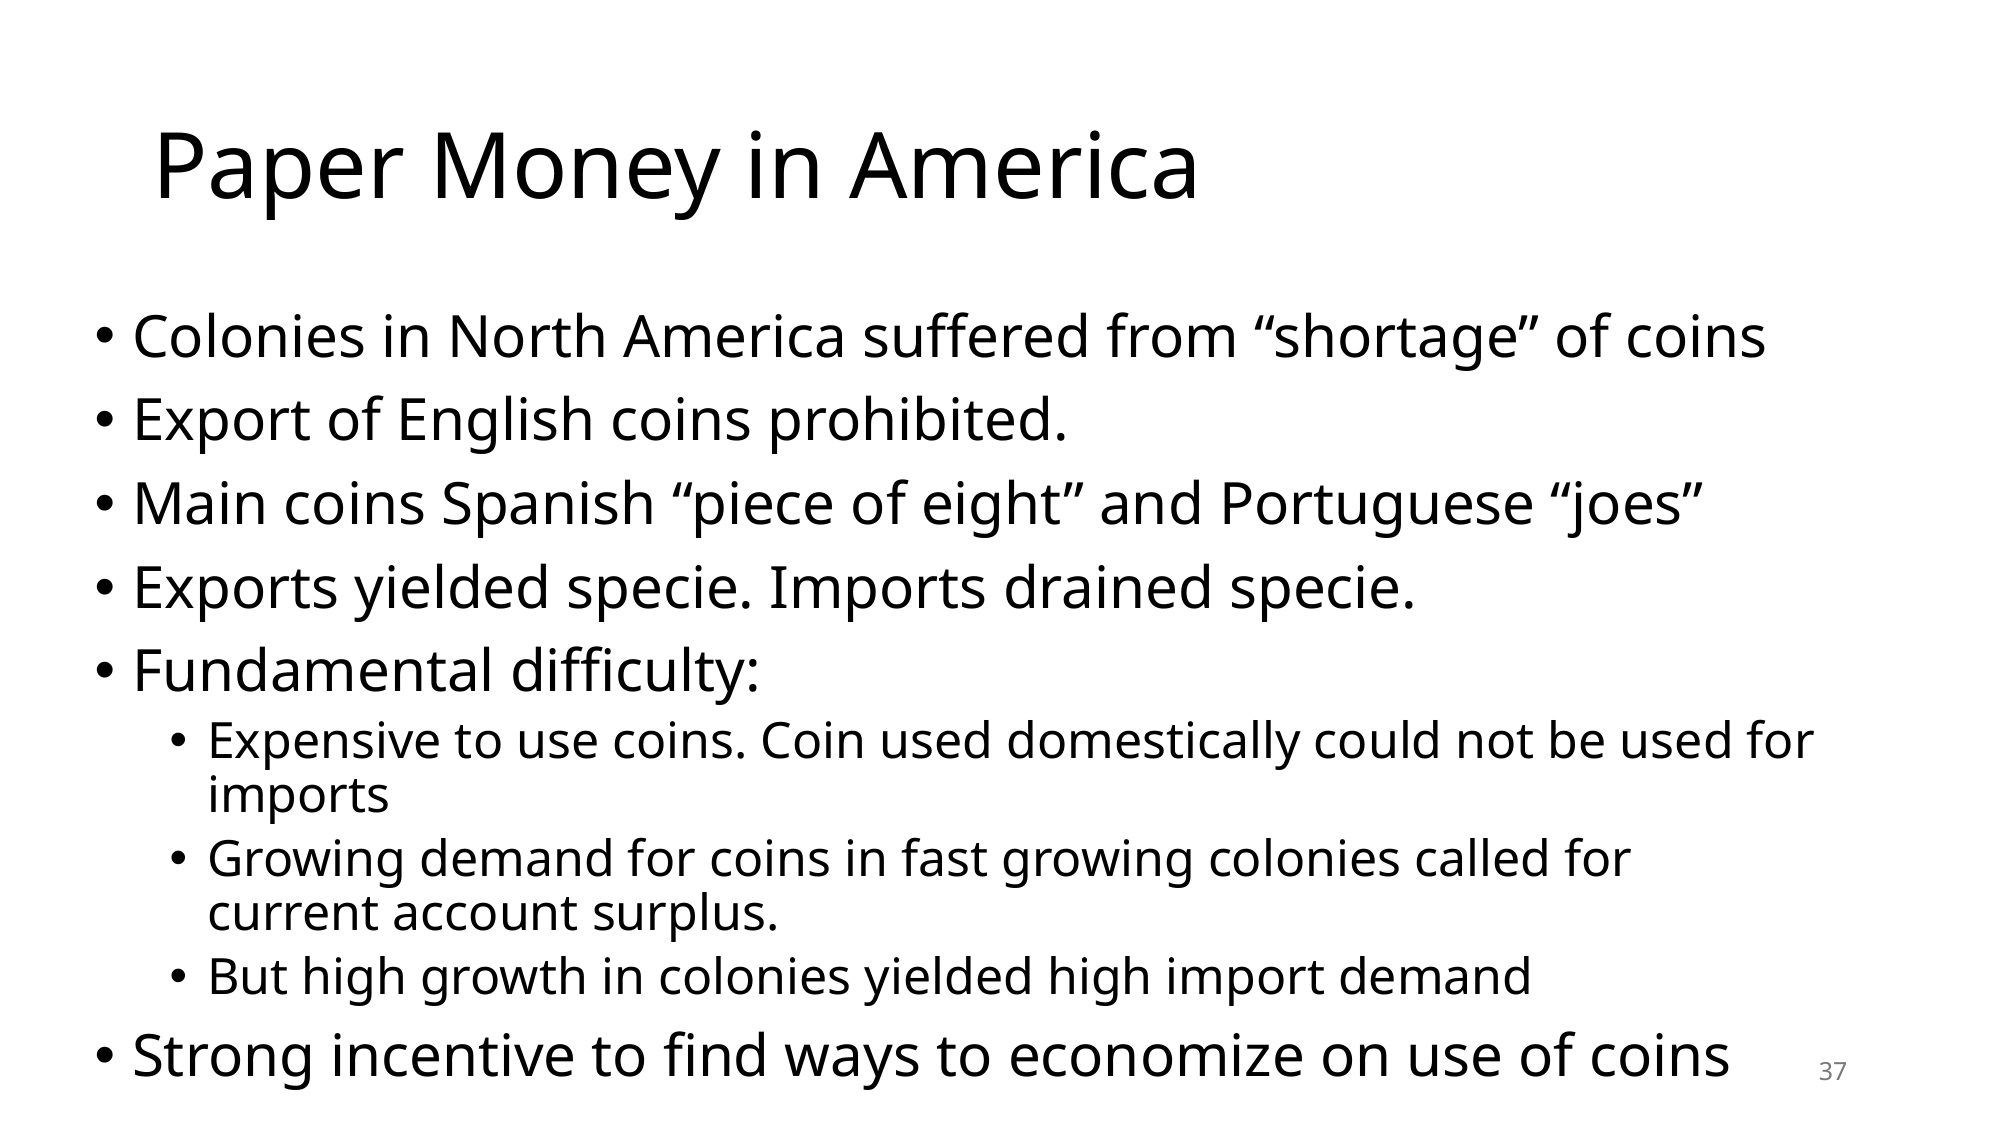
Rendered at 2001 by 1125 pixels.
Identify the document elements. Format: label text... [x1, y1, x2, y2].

list Colonies in North America suffered from “shortage” of coins Export of English coins prohibited. Main coins Spanish “piece of eight” and Portuguese “joes” Exports yielded specie. Imports drained specie. Fundamental difficulty: Expensive to use coins. Coin used domestically could not be used for imports Growing demand for coins in fast growing colonies called for current account surplus. But high growth in colonies yielded high import demand Strong incentive to find ways to economize on use of coins [79, 299, 1896, 1103]
slide_number 37 [1412, 1042, 1863, 1103]
title Paper Money in America [137, 59, 1863, 278]
